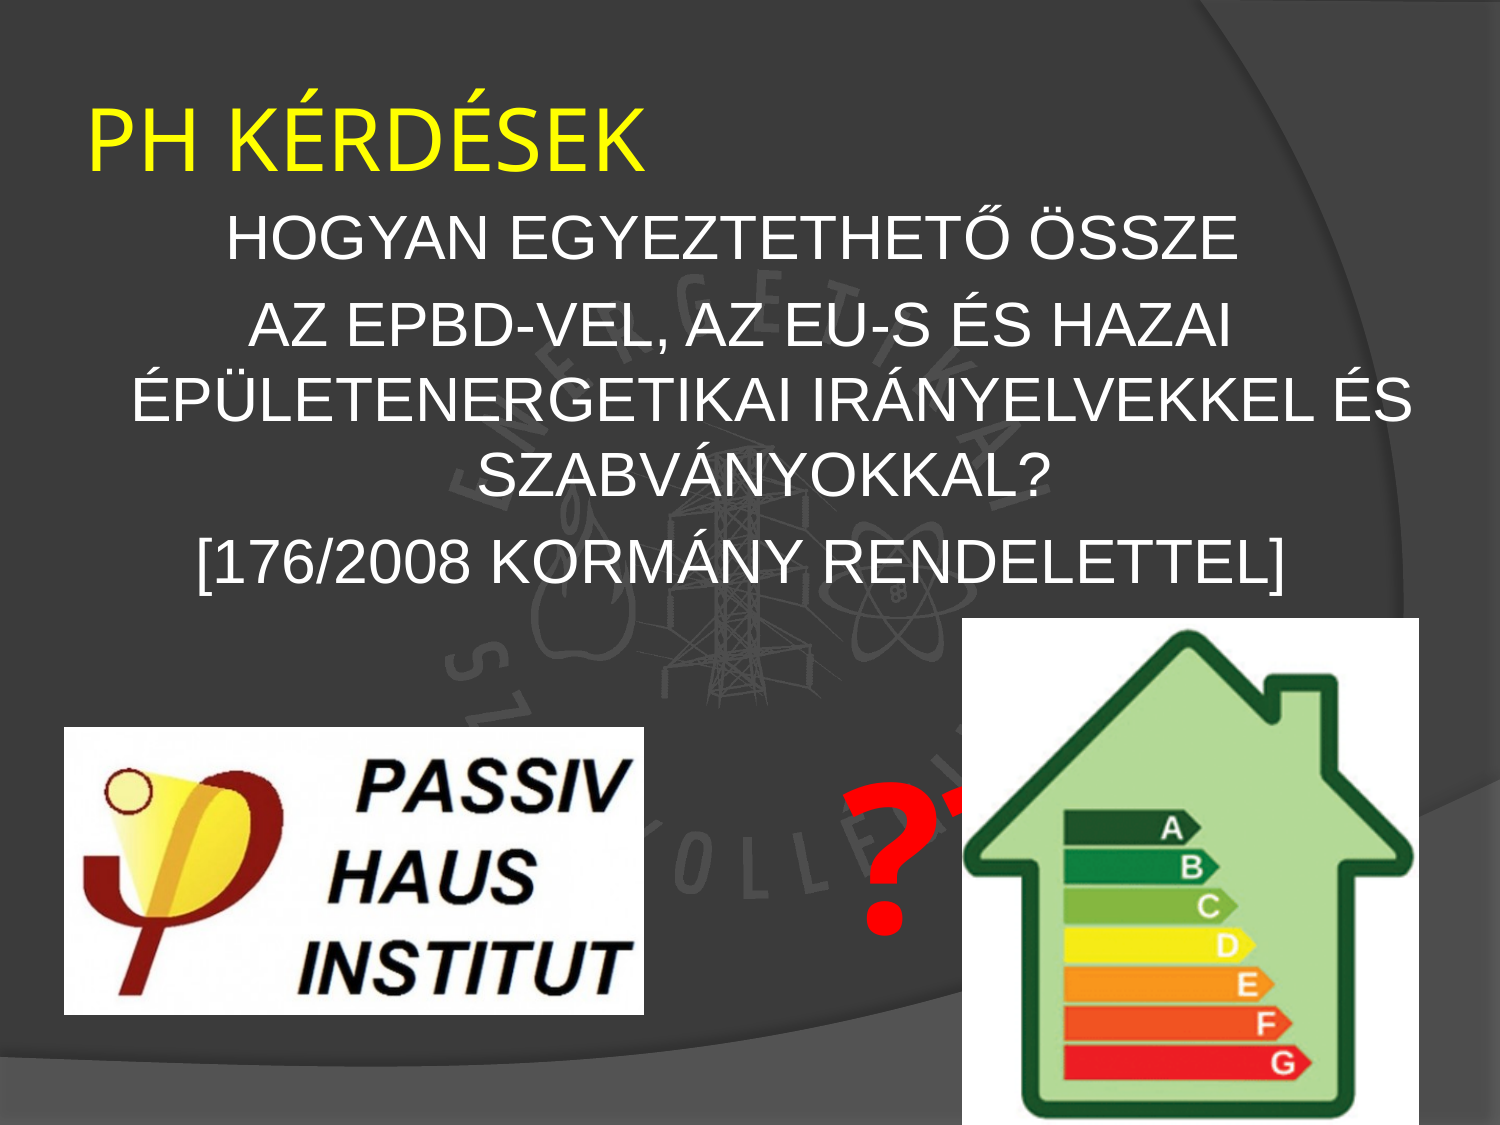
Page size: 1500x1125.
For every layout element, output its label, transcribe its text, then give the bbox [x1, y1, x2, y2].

picture [64, 727, 645, 1015]
picture [962, 618, 1419, 1125]
title PH KÉRDÉSEK [76, 42, 1284, 101]
list HOGYAN EGYEZTETHETŐ ÖSSZE AZ EPBD-VEL, AZ EU-S ÉS HAZAI ÉPÜLETENERGETIKAI IRÁNYELVEKKEL ÉS SZABVÁNYOKKAL? [176/2008 KORMÁNY RENDELETTEL] ??? [40, 101, 1437, 923]
